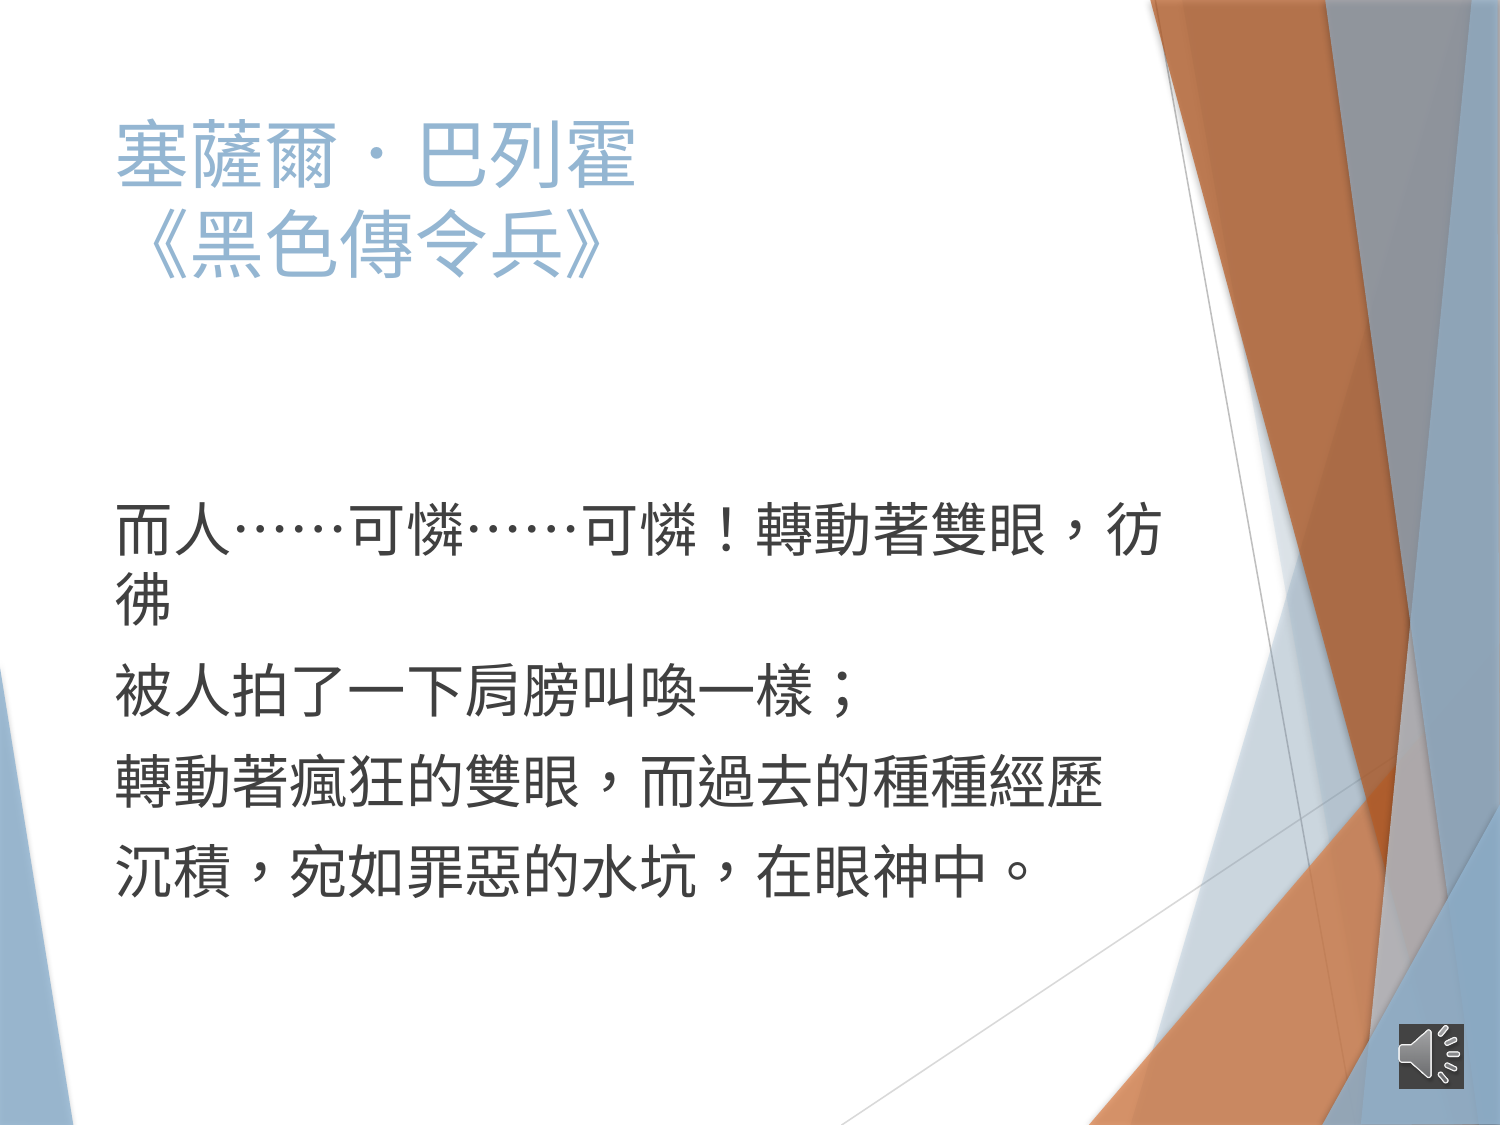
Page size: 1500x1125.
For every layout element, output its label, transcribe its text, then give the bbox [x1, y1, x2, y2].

list 而人……可憐……可憐！轉動著雙眼，彷彿 被人拍了一下肩膀叫喚一樣； 轉動著瘋狂的雙眼，而過去的種種經歷 沉積，宛如罪惡的水坑，在眼神中。 [99, 354, 1211, 992]
picture [1397, 1022, 1466, 1091]
title 塞薩爾．巴列霍 《黑色傳令兵》 [99, 99, 1142, 317]
